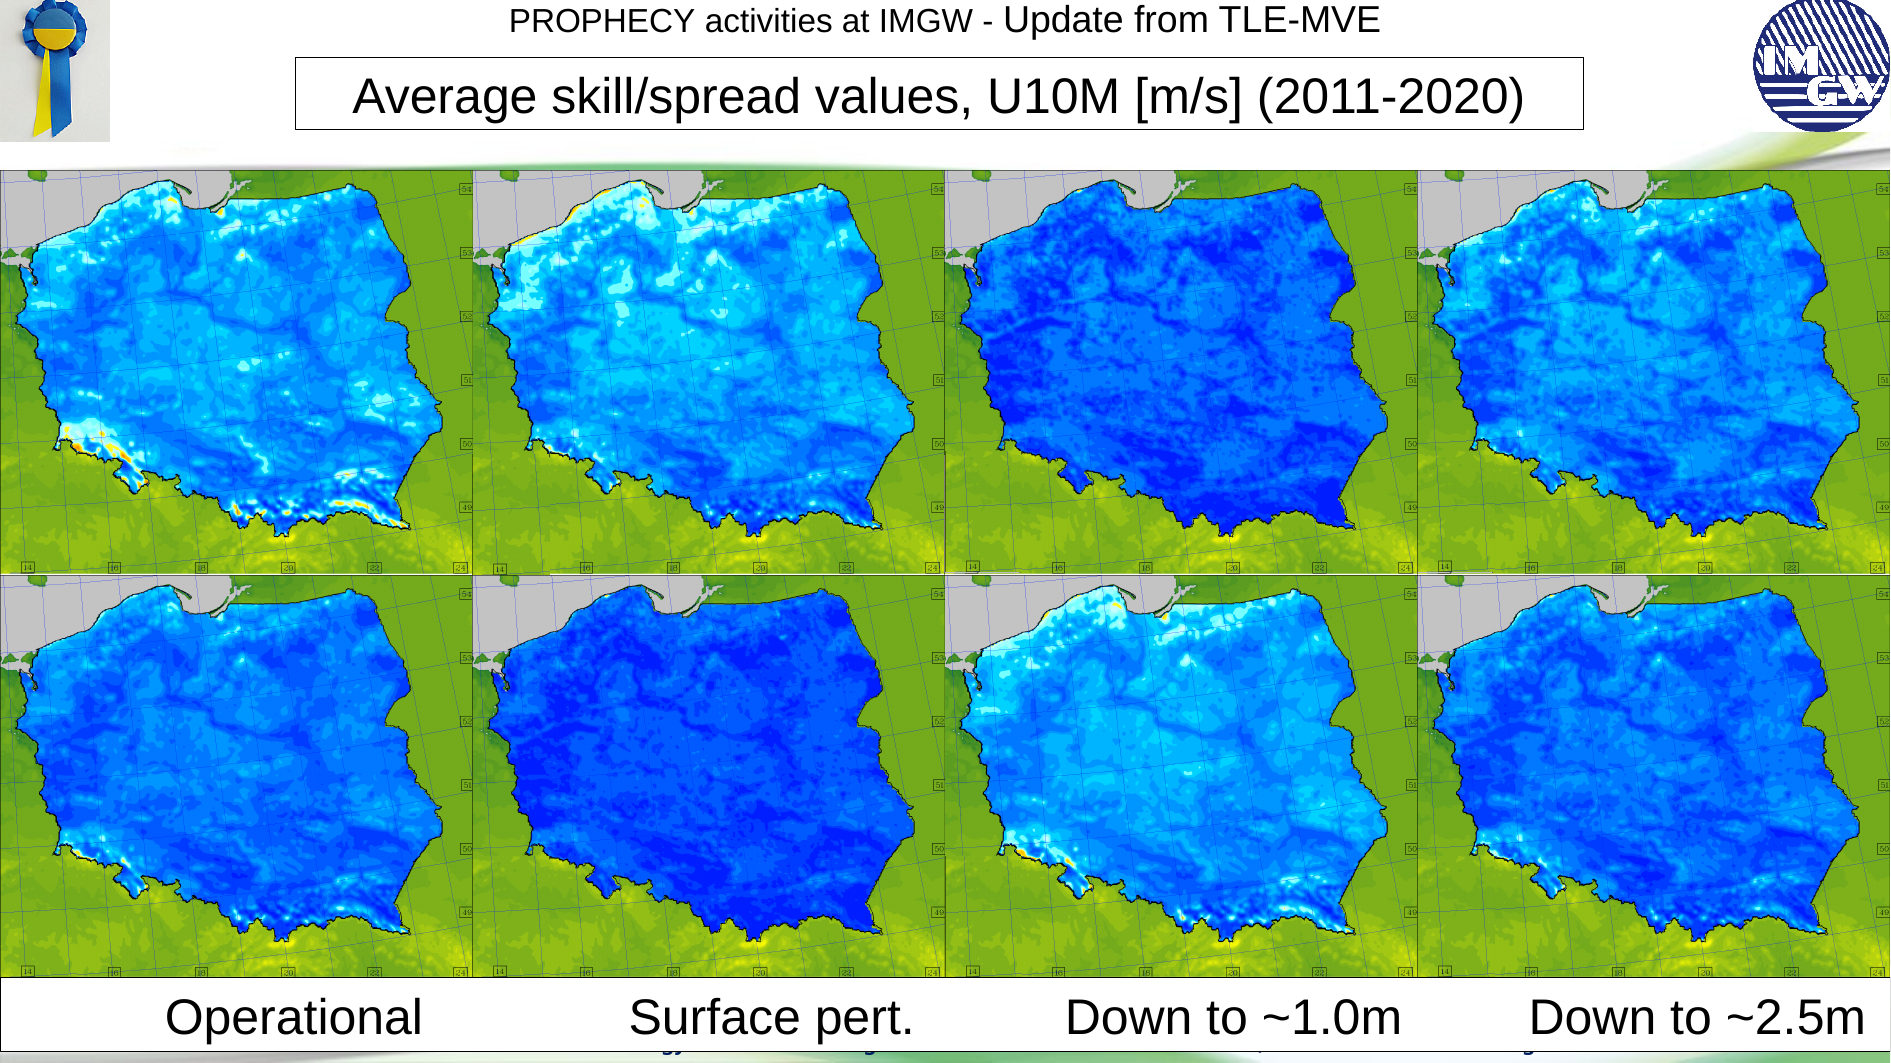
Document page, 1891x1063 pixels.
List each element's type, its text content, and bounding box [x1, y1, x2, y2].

picture [0, 0, 1891, 989]
picture [0, 1052, 1891, 1063]
text_box Average skill/spread values, U10M [m/s] (2011-2020) [295, 57, 1583, 130]
text_box Operational Surface pert. Down to ~1.0m Down to ~2.5m [0, 995, 1891, 1052]
